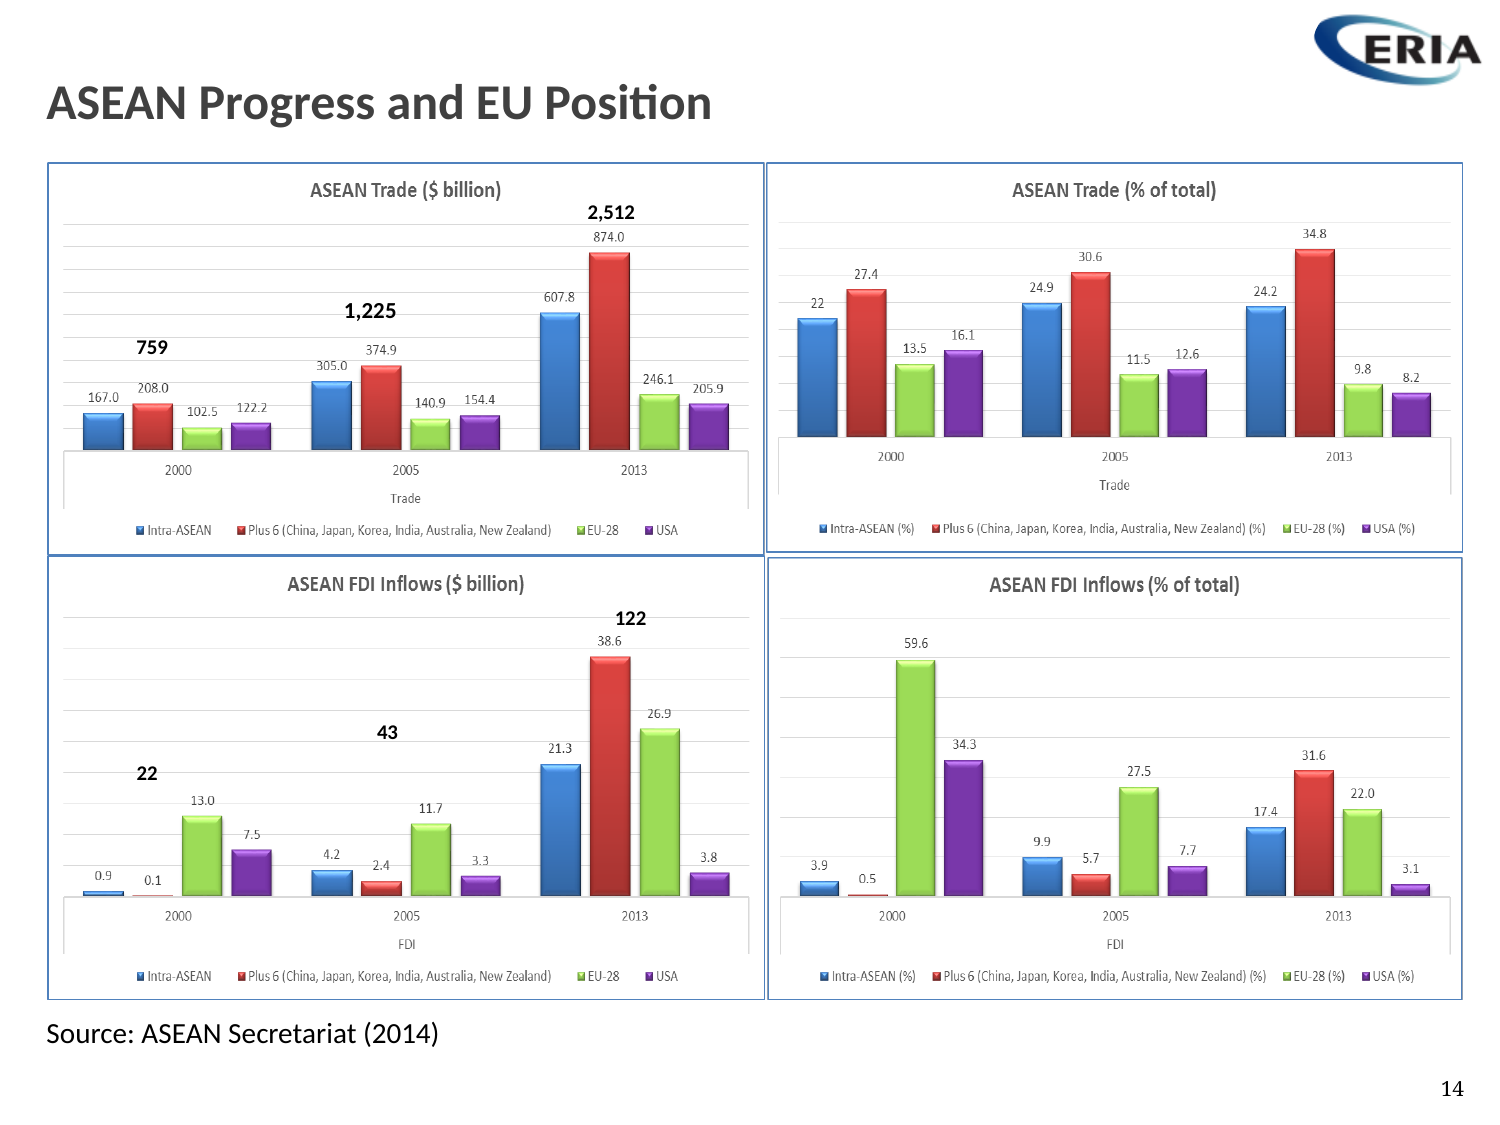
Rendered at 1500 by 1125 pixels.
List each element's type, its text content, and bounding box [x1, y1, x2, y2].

picture [46, 162, 1463, 1001]
picture [1312, 2, 1488, 91]
text_box Source: ASEAN Secretariat (2014) [31, 1006, 1395, 1057]
slide_number 14 [1418, 1051, 1479, 1112]
text_box ASEAN Progress and EU Position [31, 62, 842, 138]
